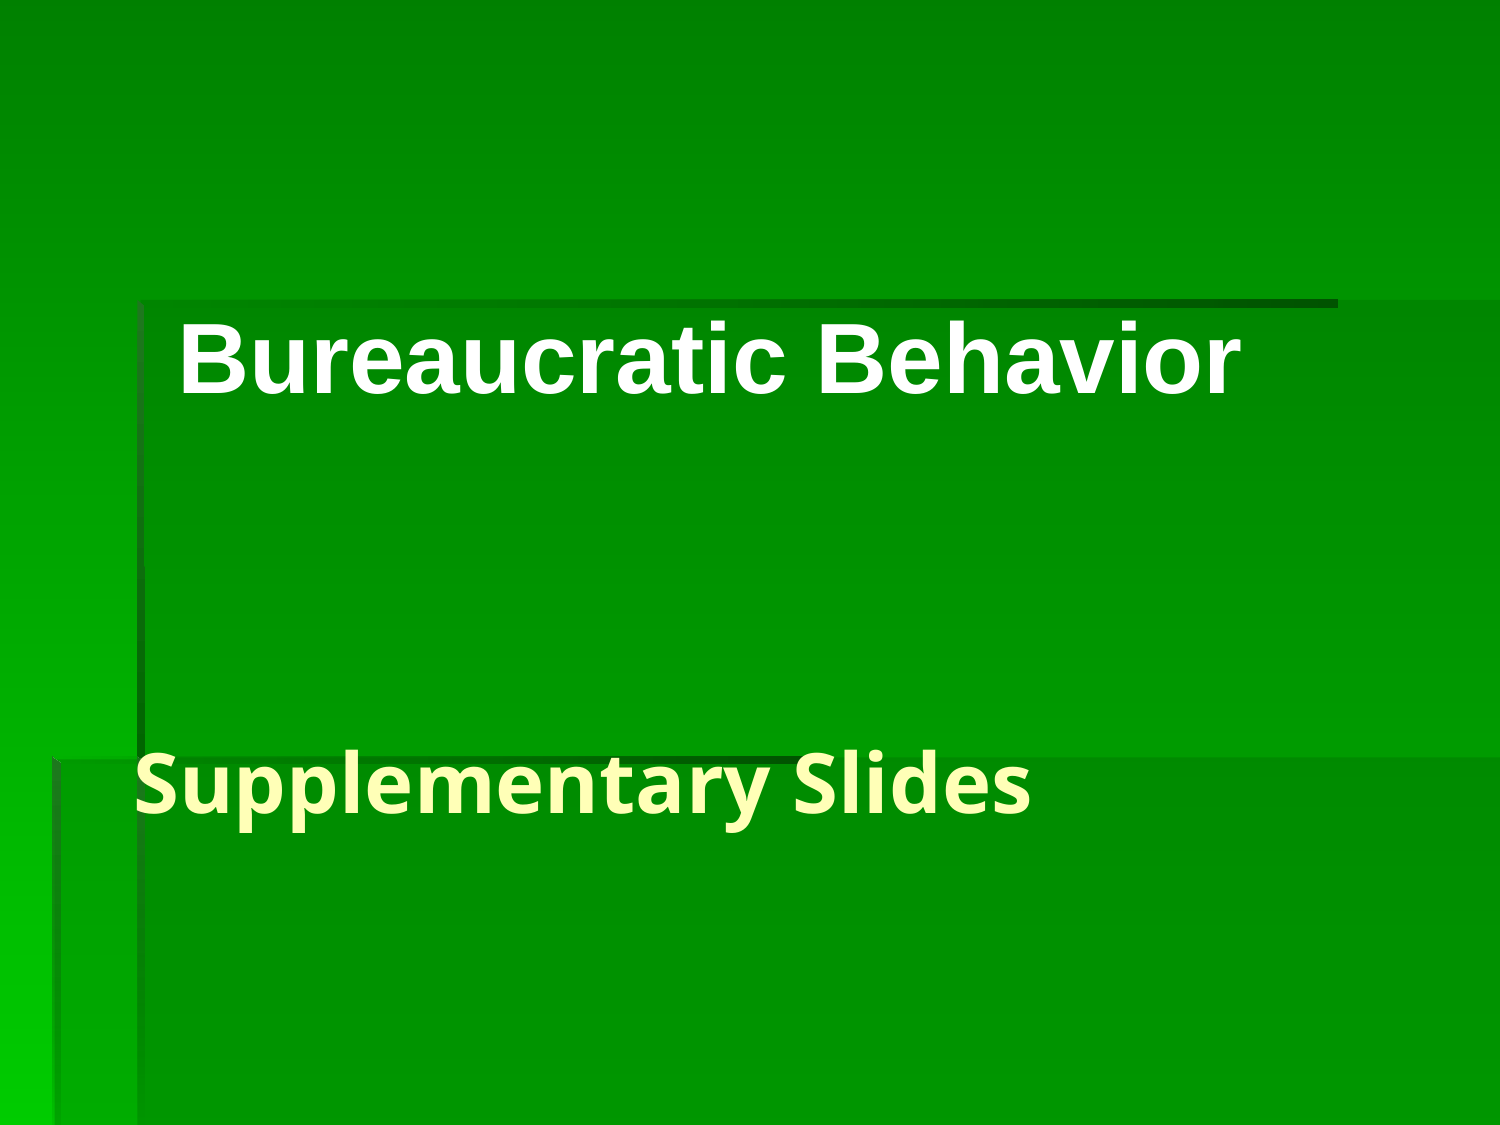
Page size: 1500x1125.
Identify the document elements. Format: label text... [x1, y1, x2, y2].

title Supplementary Slides [118, 722, 1394, 947]
list Bureaucratic Behavior [162, 174, 1438, 422]
